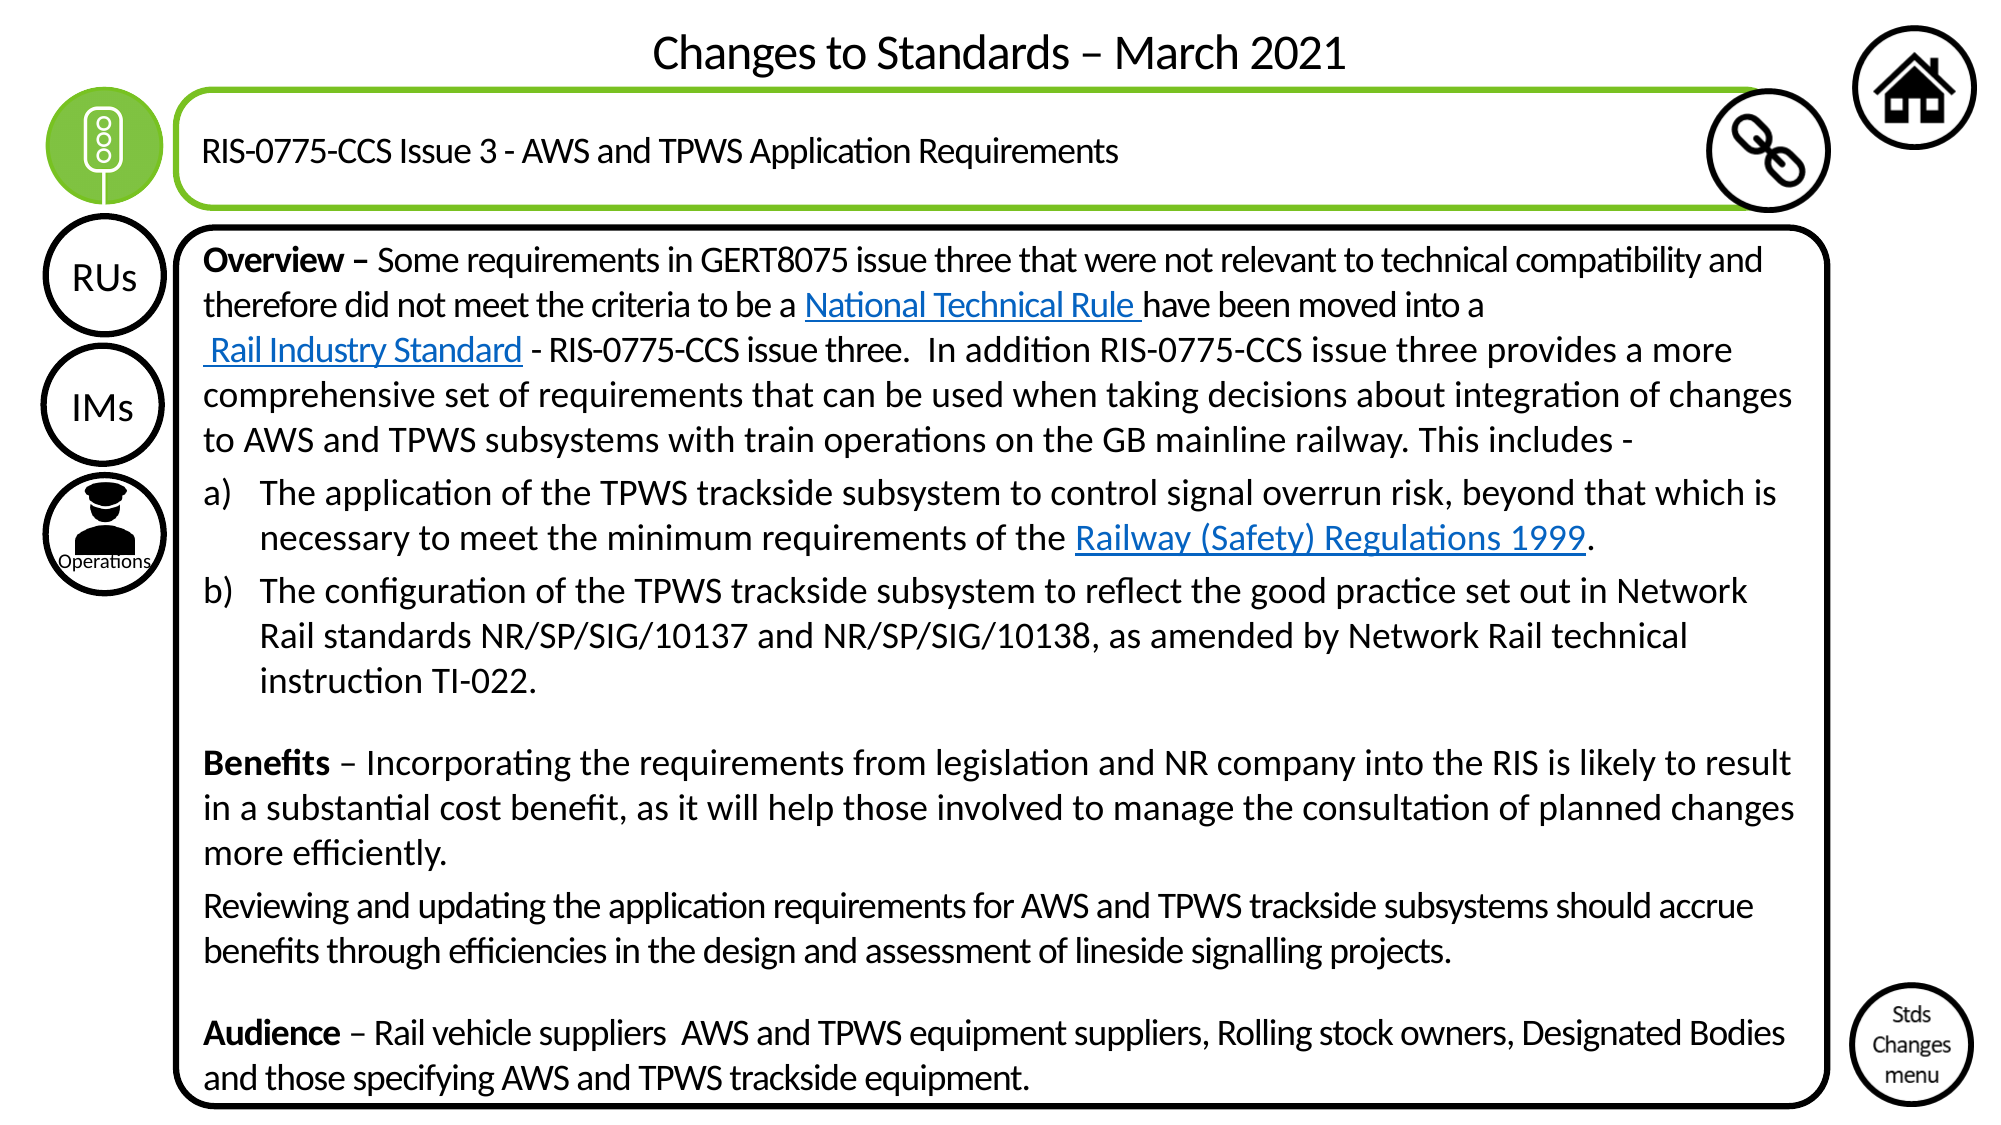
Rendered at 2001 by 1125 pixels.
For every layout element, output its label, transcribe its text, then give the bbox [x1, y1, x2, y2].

text_box [174, 250, 1829, 1108]
text_box IMs [42, 344, 163, 465]
picture [1706, 88, 1831, 213]
picture [45, 86, 164, 205]
text_box RUs [44, 215, 165, 336]
picture [1849, 982, 1974, 1107]
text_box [41, 475, 168, 594]
text_box Changes to Standards – March 2021 [394, 0, 1606, 100]
picture [1851, 25, 1977, 150]
text_box RIS-0775-CCS Issue 3 - AWS and TPWS Application Requirements [174, 88, 1706, 209]
text_box Overview – Some requirements in GERT8075 issue three that were not relevant to technical compatibility and therefore did not meet the criteria to be a National Technical Rule have been moved into a Rail Industry Standard - RIS-0775-CCS issue three. In addition RIS-0775-CCS issue three provides a more comprehensive set of requirements that can be used when taking decisions about integration of changes to AWS and TPWS subsystems with train operations on the GB mainline railway. This includes - The application of the TPWS trackside subsystem to control signal overrun risk, beyond that which is necessary to meet the minimum requirements of the Railway (Safety) Regulations 1999. The configuration of the TPWS trackside subsystem to reflect the good practice set out in Network Rail standards NR/SP/SIG/10137 and NR/SP/SIG/10138, as amended by Network Rail technical instruction TI-022. Benefits – Incorporating the requirements from legislation and NR company into the RIS is likely to result in a substantial cost benefit, as it will help those involved to manage the consultation of planned changes more efficiently. Reviewing and updating the application requirements for AWS and TPWS trackside subsystems should accrue benefits through efficiencies in the design and assessment of lineside signalling projects. Audience – Rail vehicle suppliers AWS and TPWS equipment suppliers, Rolling stock owners, Designated Bodies and those specifying AWS and TPWS trackside equipment. [178, 217, 1825, 936]
